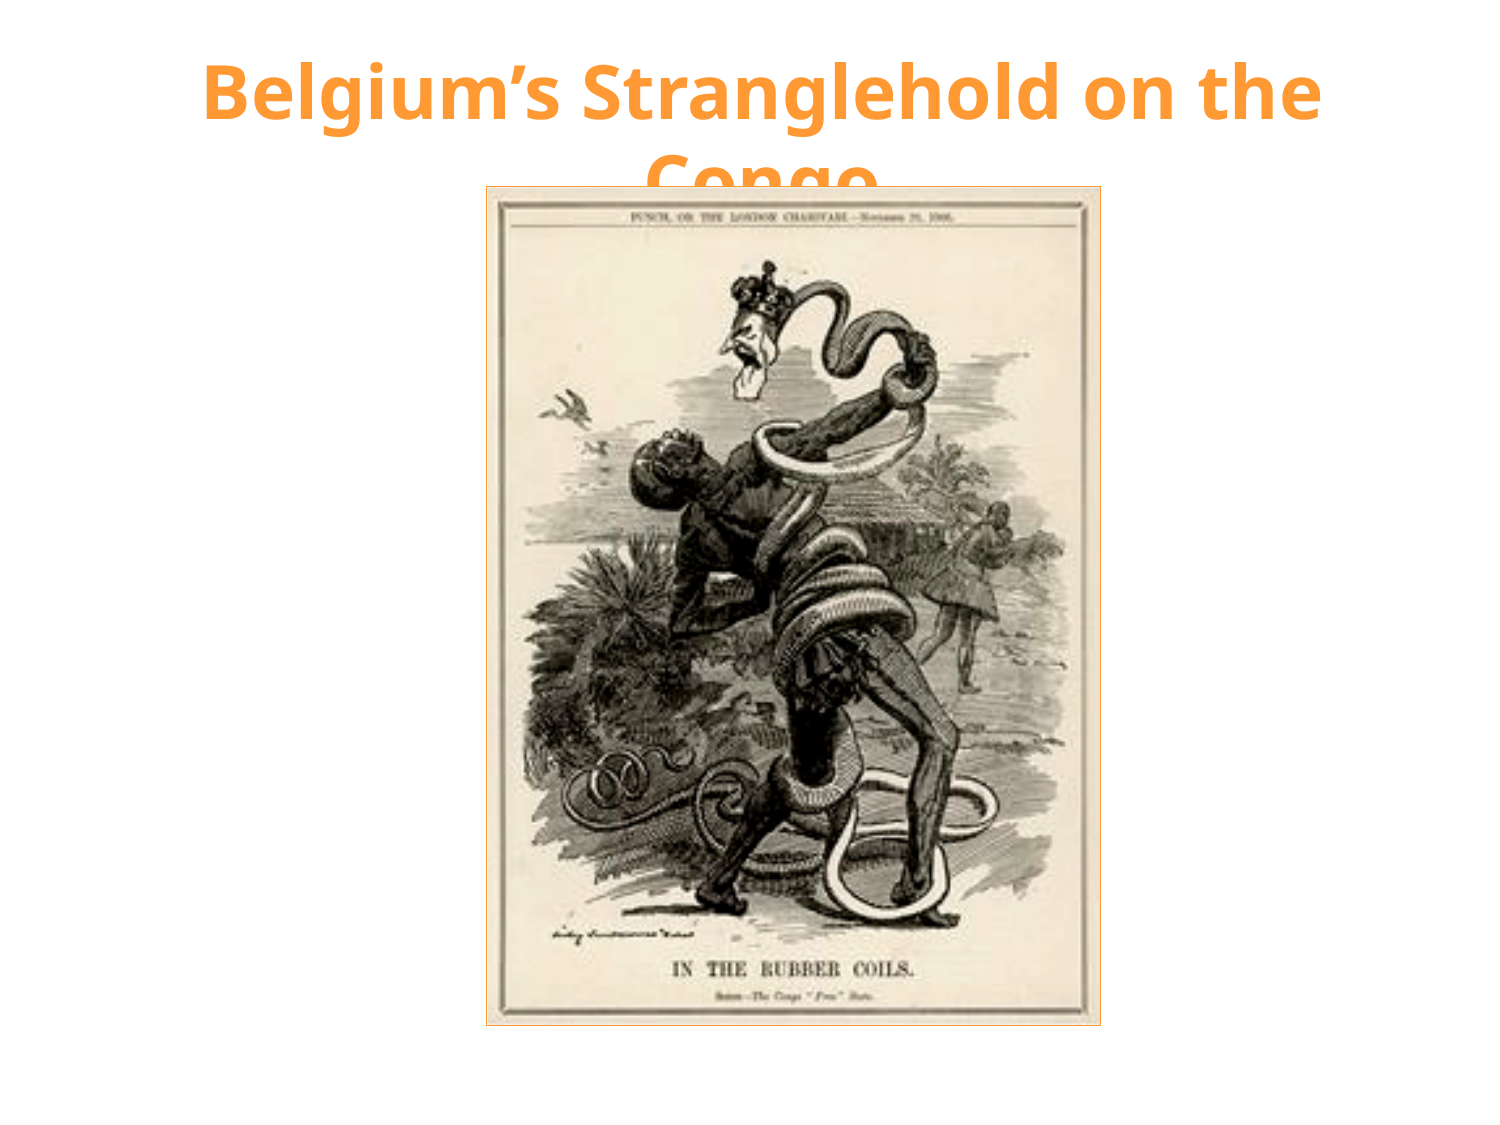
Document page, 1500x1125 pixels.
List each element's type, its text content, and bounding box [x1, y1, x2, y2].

picture [487, 187, 1101, 1026]
text_box Belgium’s Stranglehold on the Congo [75, 37, 1450, 233]
